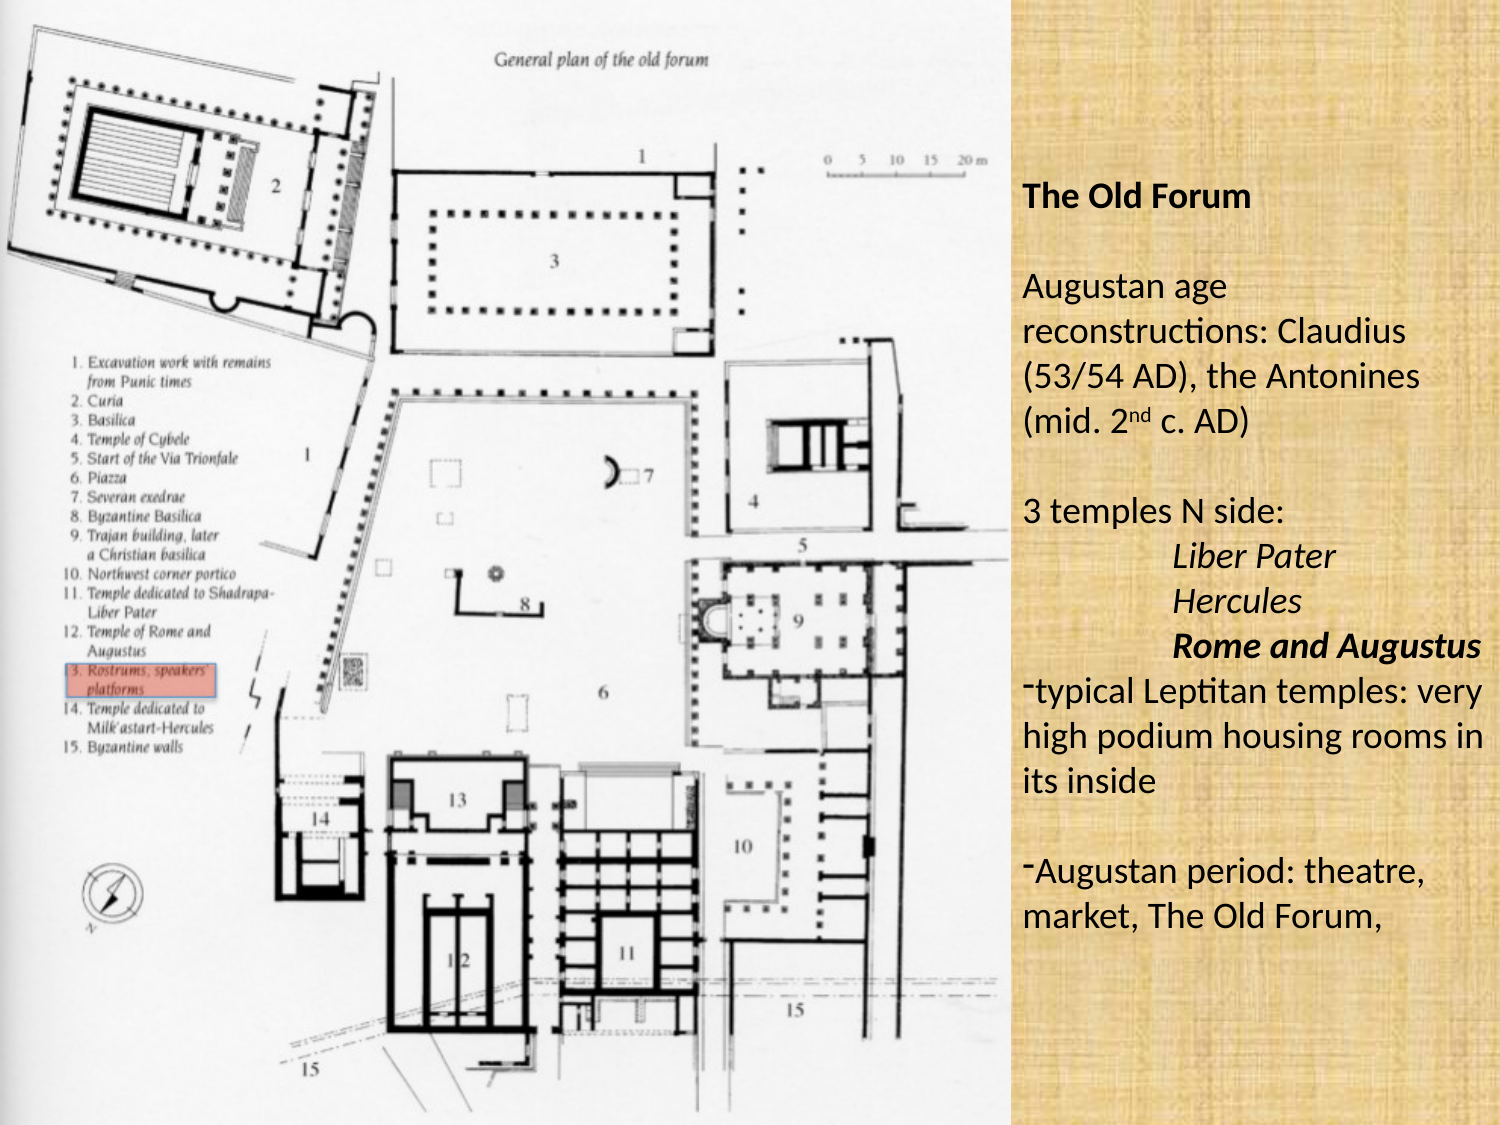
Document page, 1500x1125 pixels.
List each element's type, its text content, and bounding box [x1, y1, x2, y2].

picture [0, 0, 1500, 1125]
text_box The Old Forum Augustan age reconstructions: Claudius (53/54 AD), the Antonines (mid. 2nd c. AD) 3 temples N side: Liber Pater Hercules Rome and Augustus typical Leptitan temples: very high podium housing rooms in its inside Augustan period: theatre, market, The Old Forum, [1015, 163, 1500, 1034]
